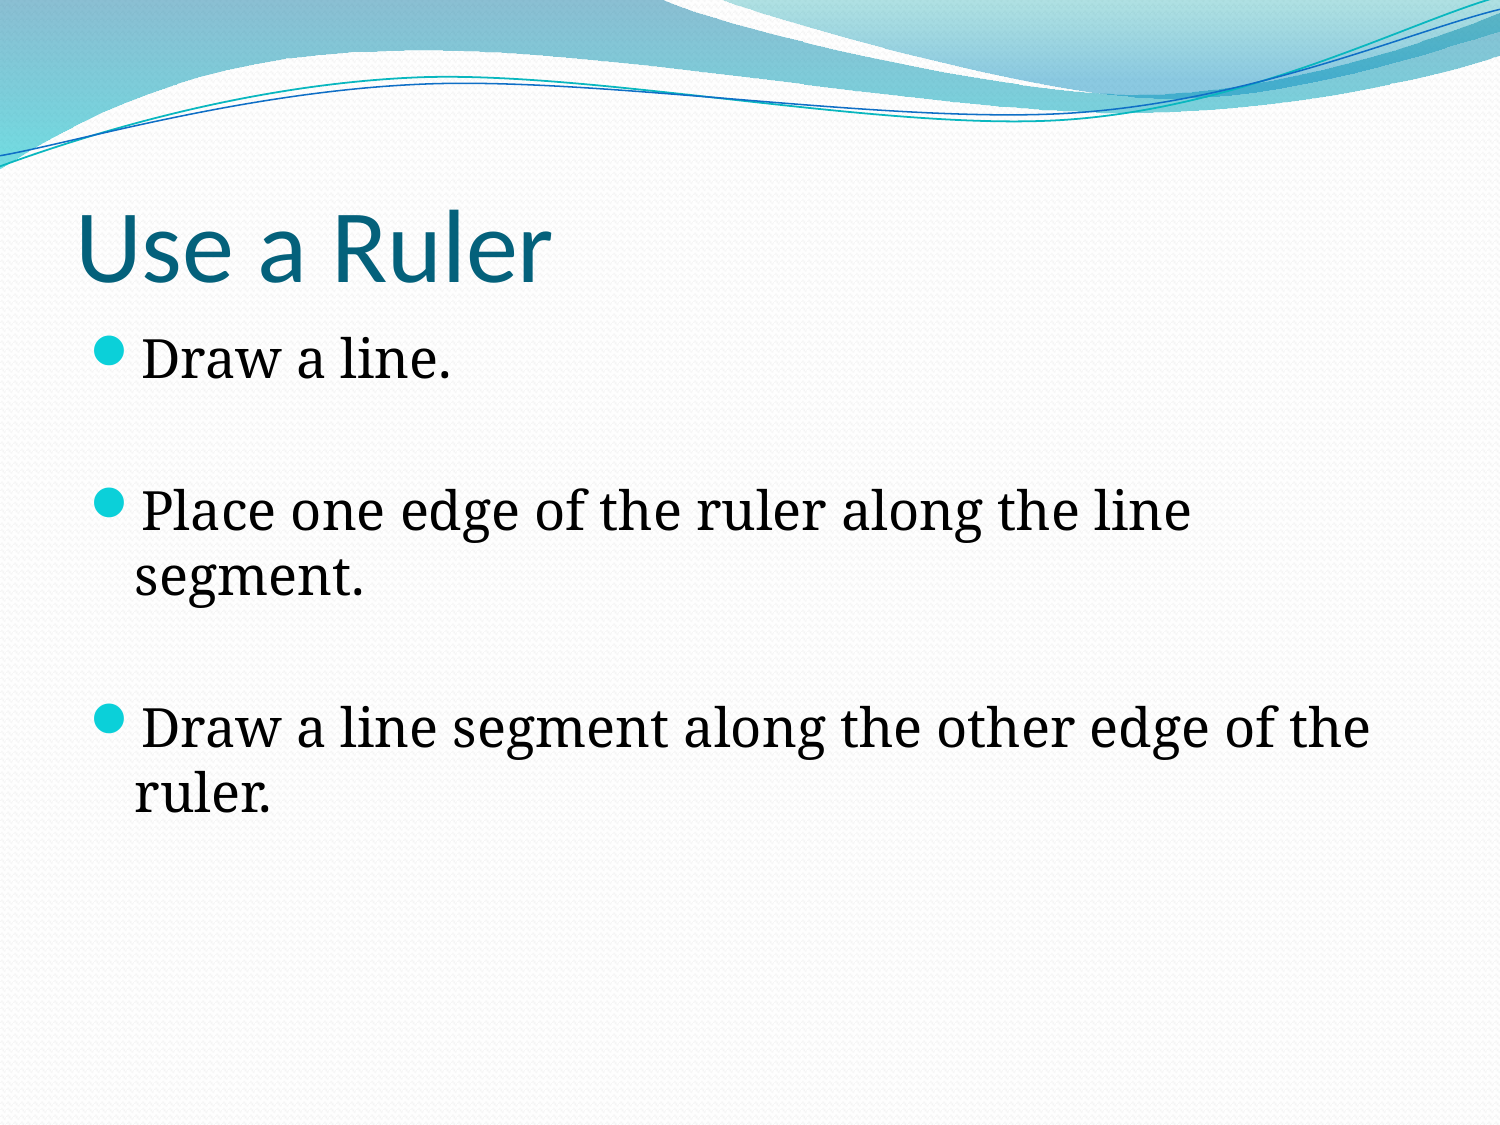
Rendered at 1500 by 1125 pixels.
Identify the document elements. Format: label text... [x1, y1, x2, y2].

title Use a Ruler [75, 115, 1425, 303]
list Draw a line. Place one edge of the ruler along the line segment. Draw a line segment along the other edge of the ruler. [75, 317, 1425, 1038]
